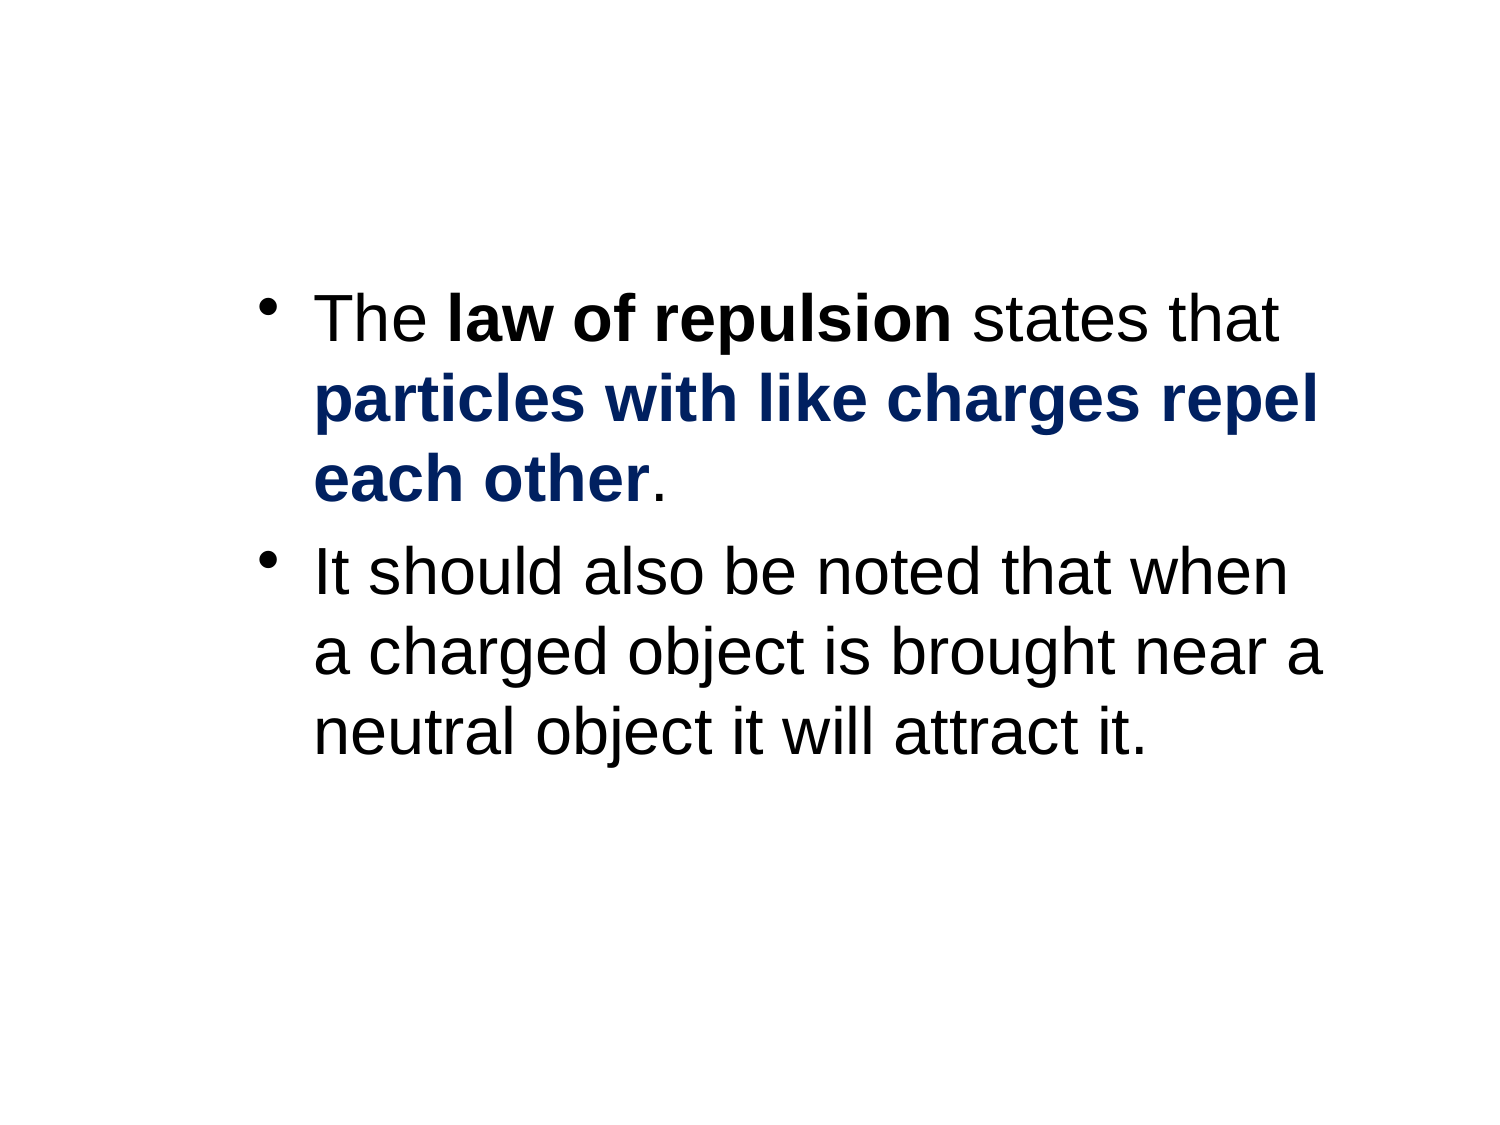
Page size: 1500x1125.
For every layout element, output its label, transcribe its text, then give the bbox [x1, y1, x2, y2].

list The law of repulsion states that particles with like charges repel each other. It should also be noted that when a charged object is brought near a neutral object it will attract it. [241, 266, 1355, 810]
